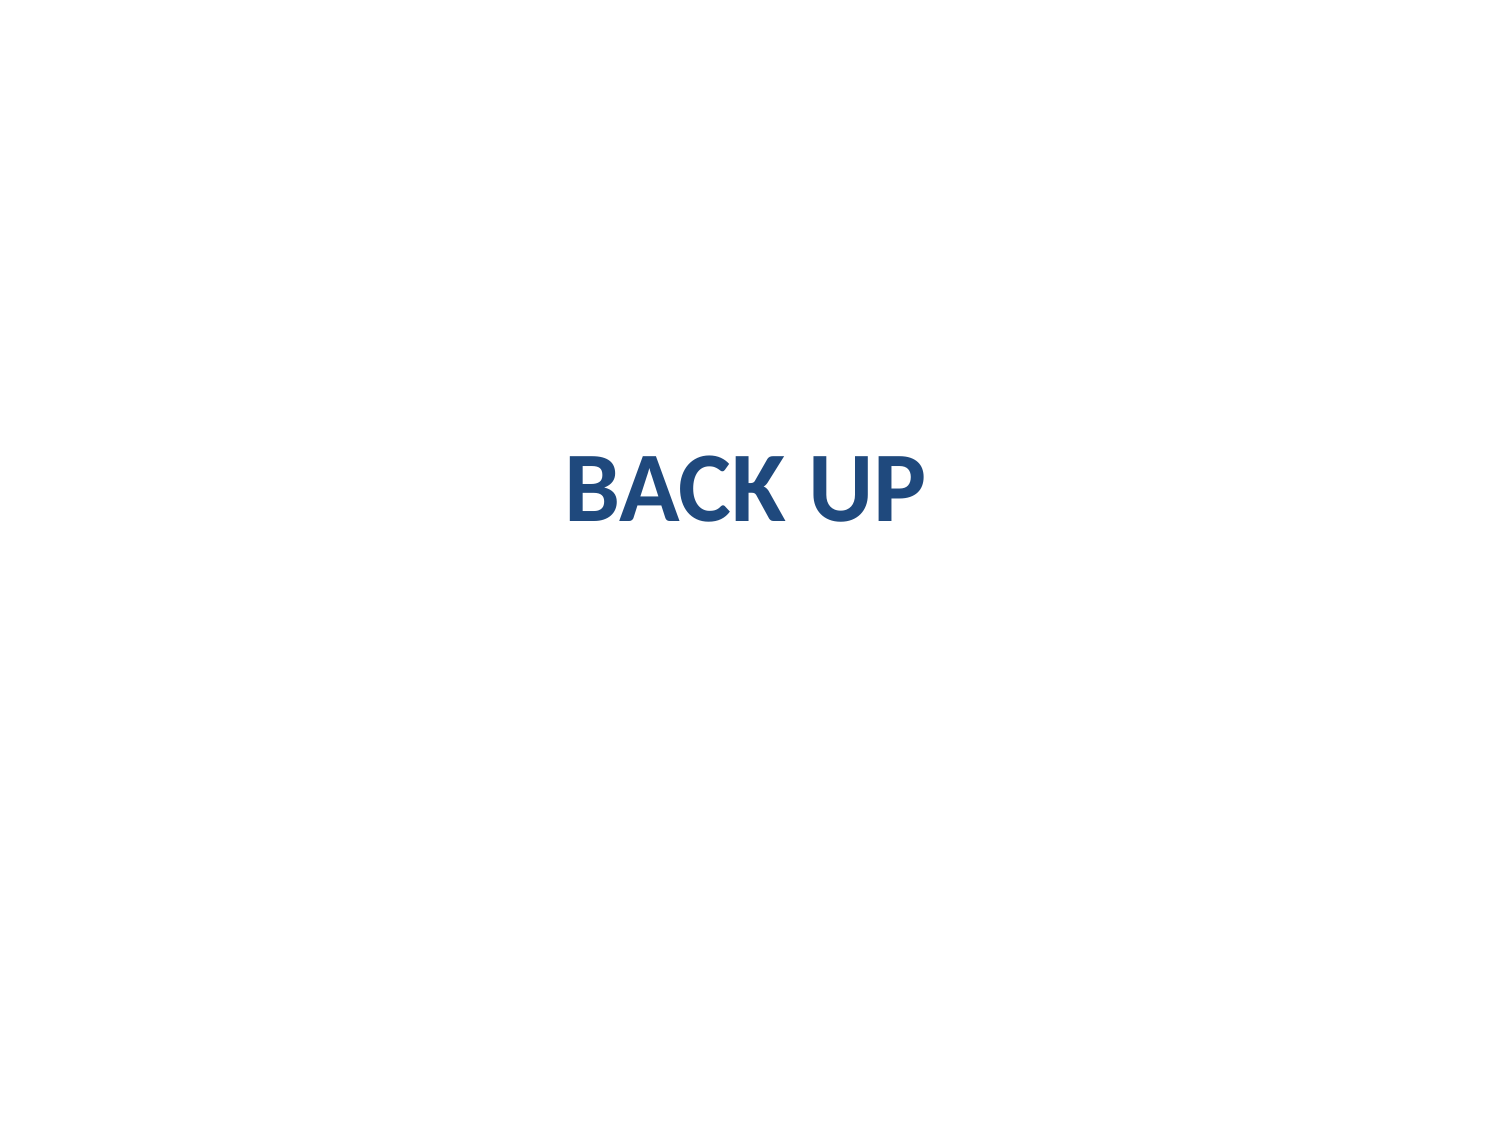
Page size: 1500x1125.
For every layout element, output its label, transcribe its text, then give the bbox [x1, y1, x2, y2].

title BACK UP [108, 395, 1384, 584]
